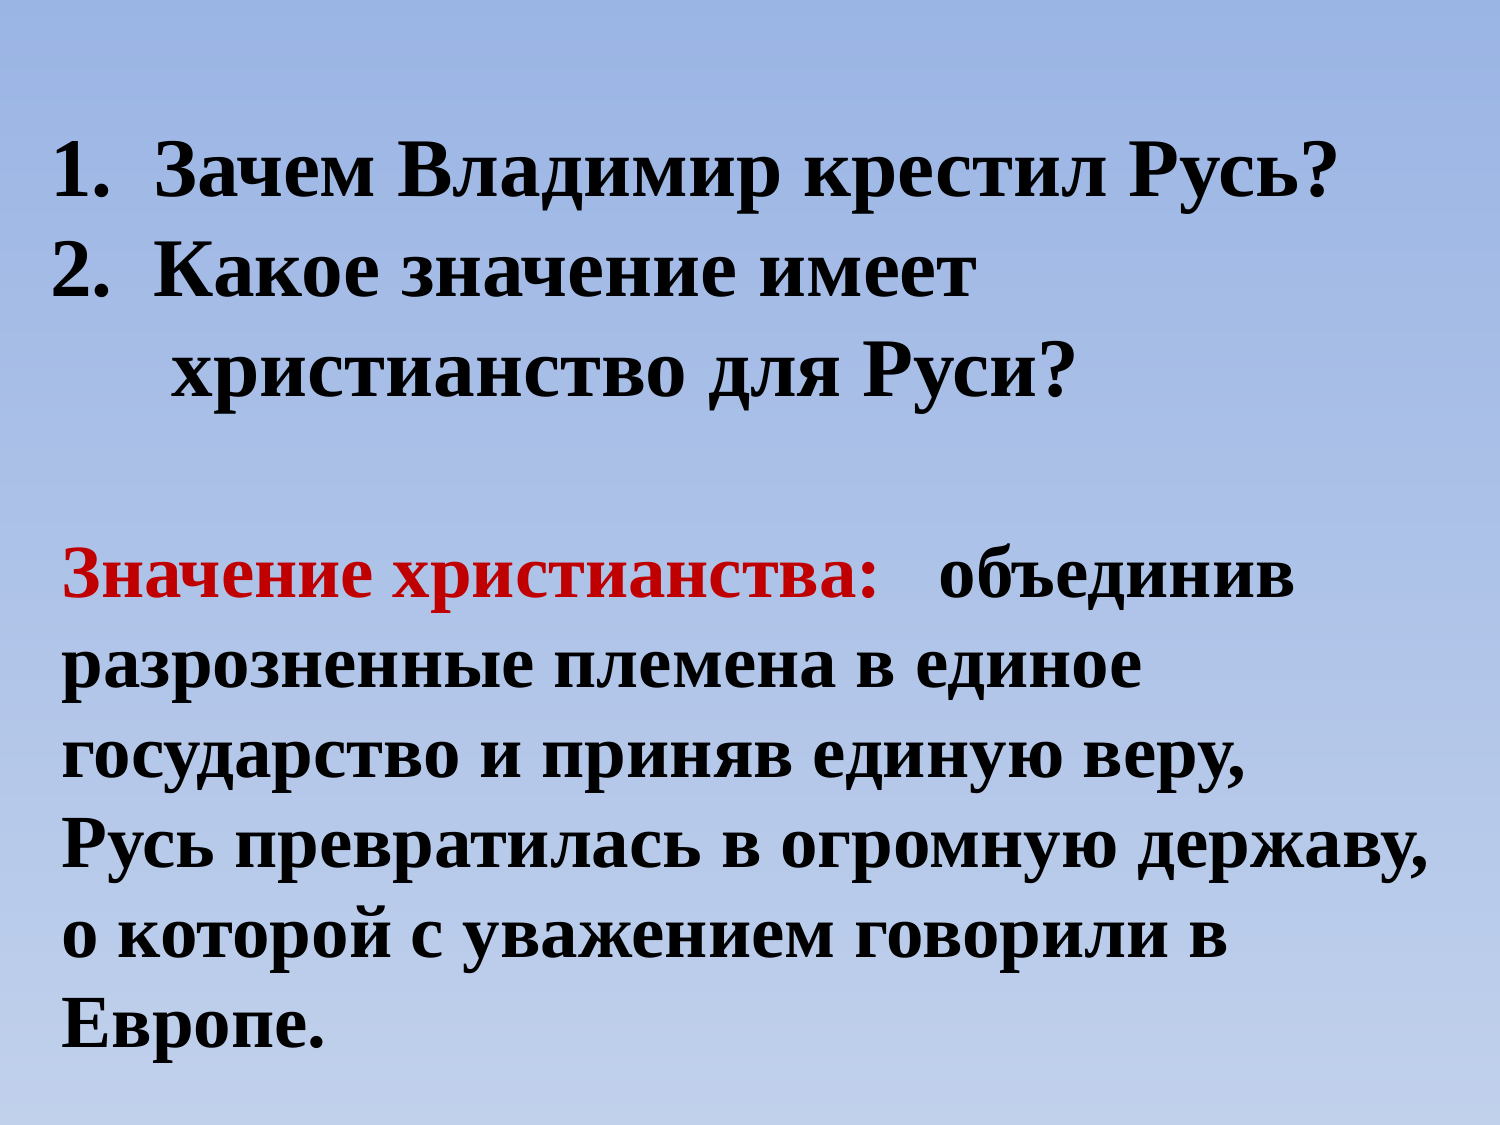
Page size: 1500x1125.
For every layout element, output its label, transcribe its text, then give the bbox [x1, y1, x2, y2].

text_box 1. Зачем Владимир крестил Русь? 2. Какое значение имеет христианство для Руси? [35, 105, 1465, 421]
text_box Значение христианства: объединив разрозненные племена в единое государство и приняв единую веру, Русь превратилась в огромную державу, о которой с уважением говорили в Европе. [46, 515, 1500, 1071]
